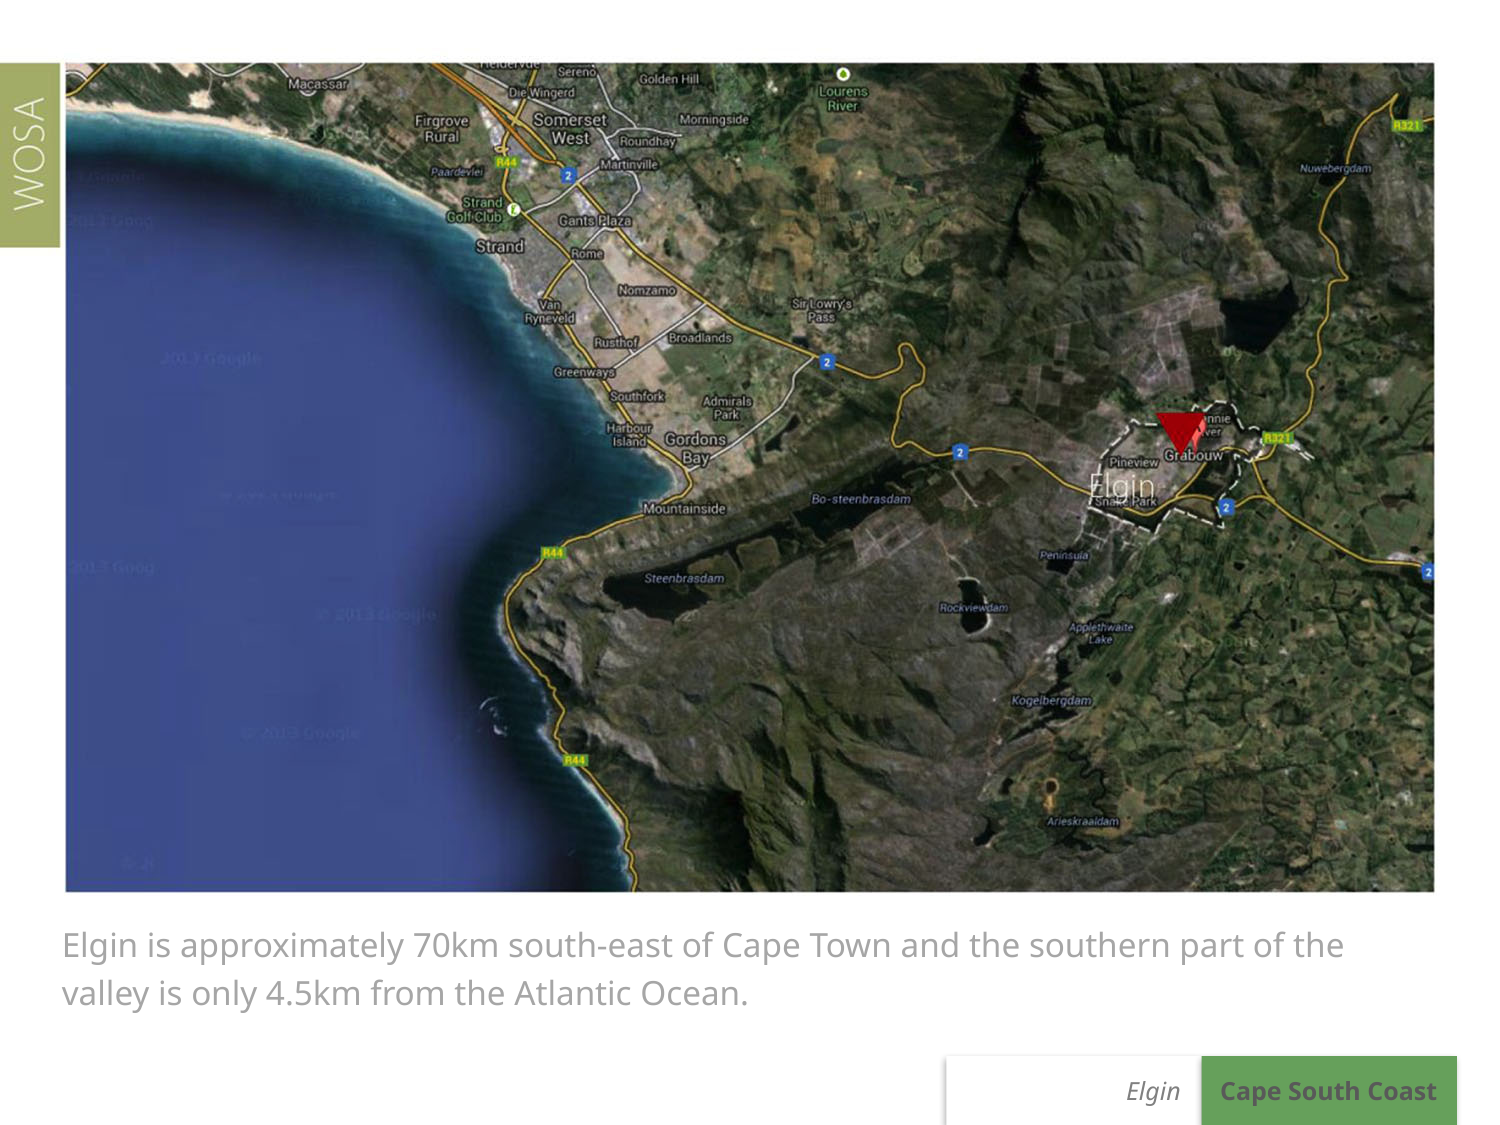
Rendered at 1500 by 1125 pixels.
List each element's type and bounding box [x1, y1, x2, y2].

picture [0, 0, 1500, 1125]
text_box [946, 1055, 1458, 1125]
